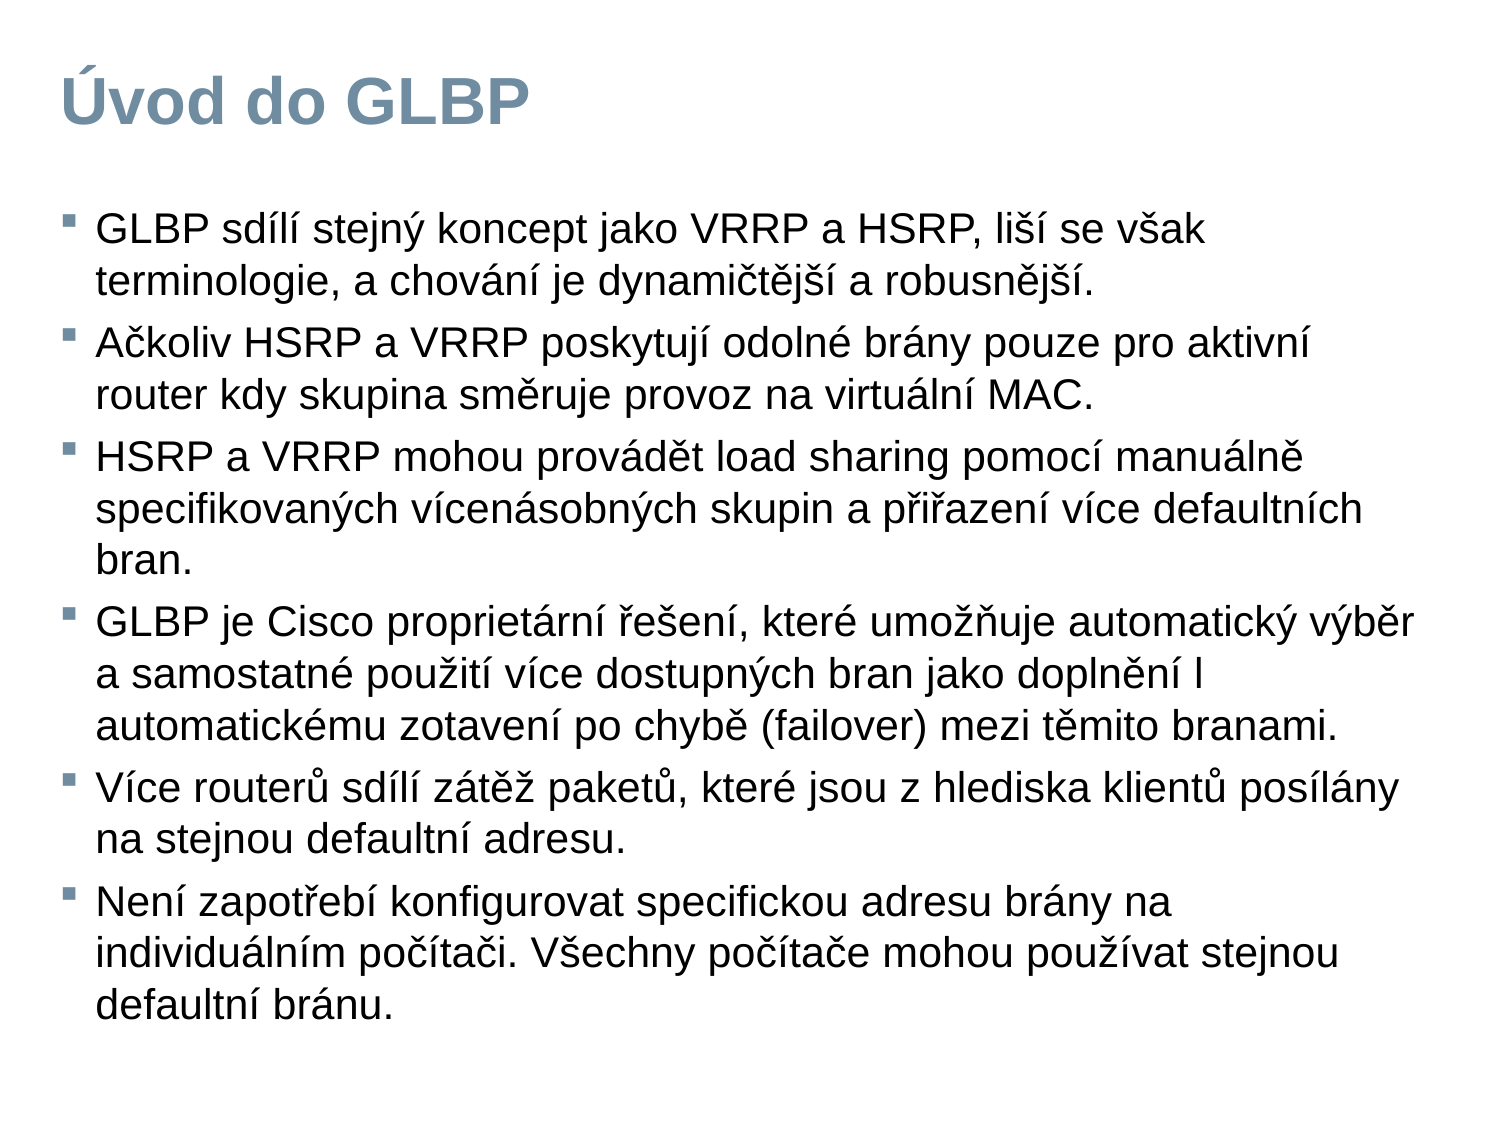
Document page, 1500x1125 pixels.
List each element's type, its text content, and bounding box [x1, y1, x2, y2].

title Úvod do GLBP [45, 59, 1444, 182]
list GLBP sdílí stejný koncept jako VRRP a HSRP, liší se však terminologie, a chování je dynamičtější a robusnější. Ačkoliv HSRP a VRRP poskytují odolné brány pouze pro aktivní router kdy skupina směruje provoz na virtuální MAC. HSRP a VRRP mohou provádět load sharing pomocí manuálně specifikovaných vícenásobných skupin a přiřazení více defaultních bran. GLBP je Cisco proprietární řešení, které umožňuje automatický výběr a samostatné použití více dostupných bran jako doplnění l automatickému zotavení po chybě (failover) mezi těmito branami. Více routerů sdílí zátěž paketů, které jsou z hlediska klientů posílány na stejnou defaultní adresu. Není zapotřebí konfigurovat specifickou adresu brány na individuálním počítači. Všechny počítače mohou používat stejnou defaultní bránu. [45, 193, 1444, 1037]
